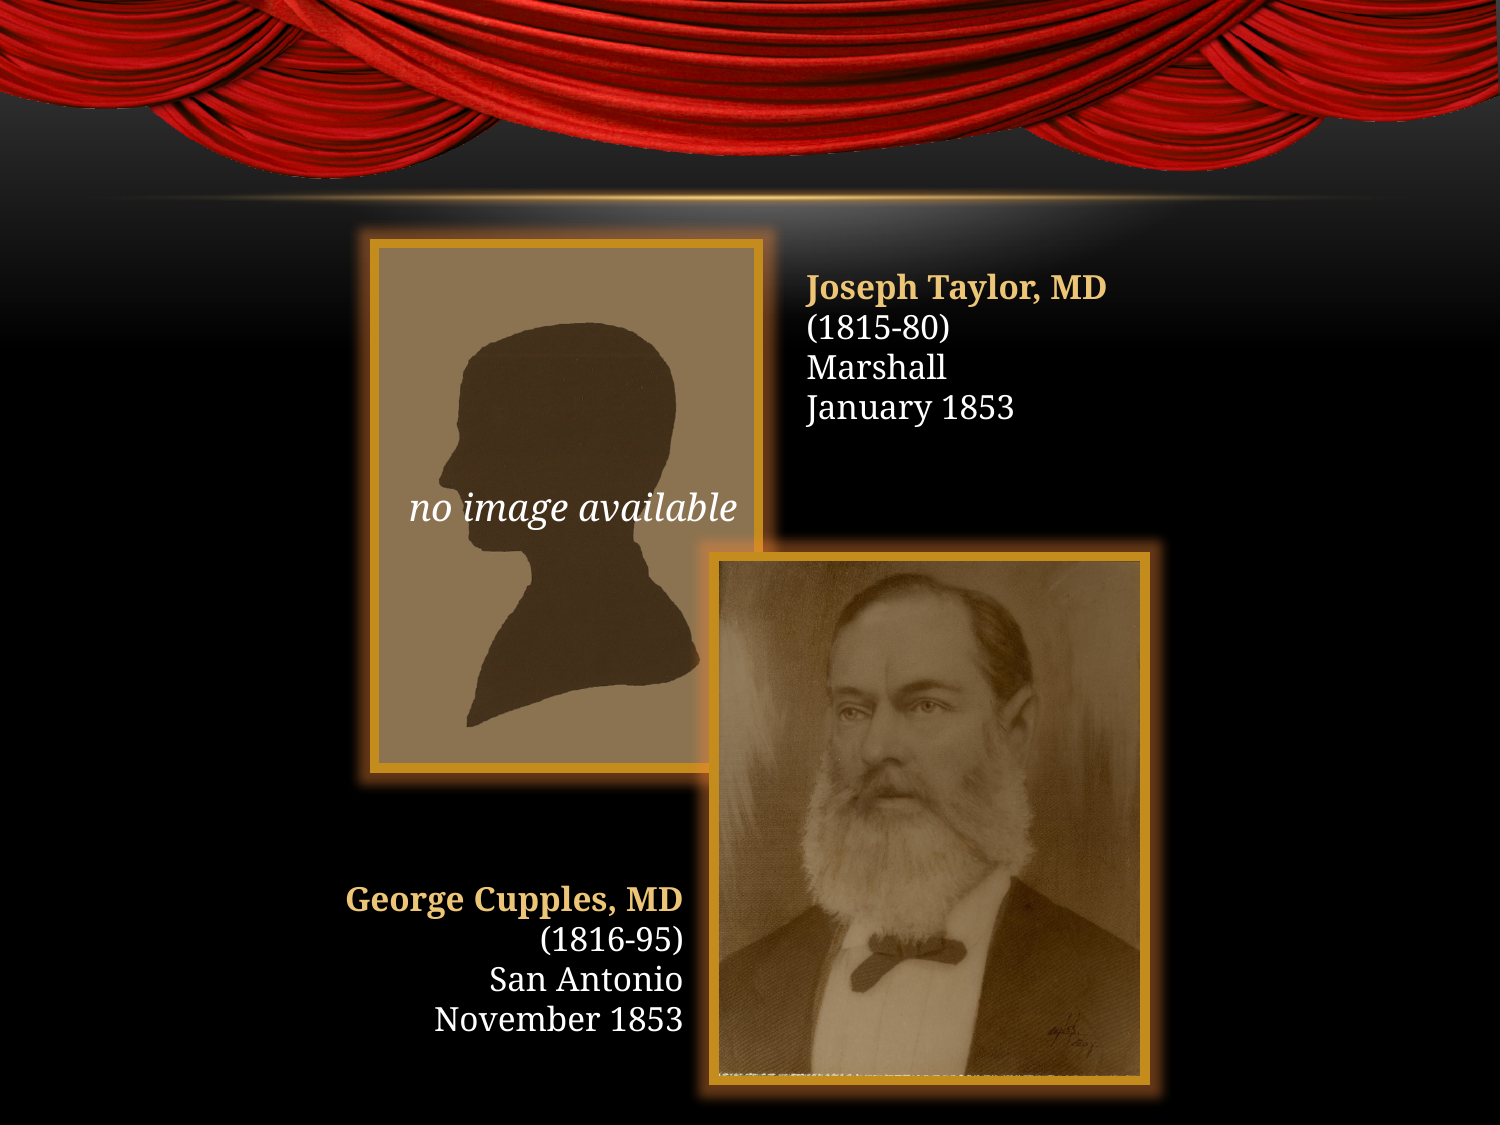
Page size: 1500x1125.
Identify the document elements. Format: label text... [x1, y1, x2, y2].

picture [0, 0, 1500, 1125]
text_box Joseph Taylor, MD (1815-80) Marshall January 1853 [791, 258, 1389, 434]
text_box George Cupples, MD (1816-95) San Antonio November 1853 [228, 871, 699, 1046]
